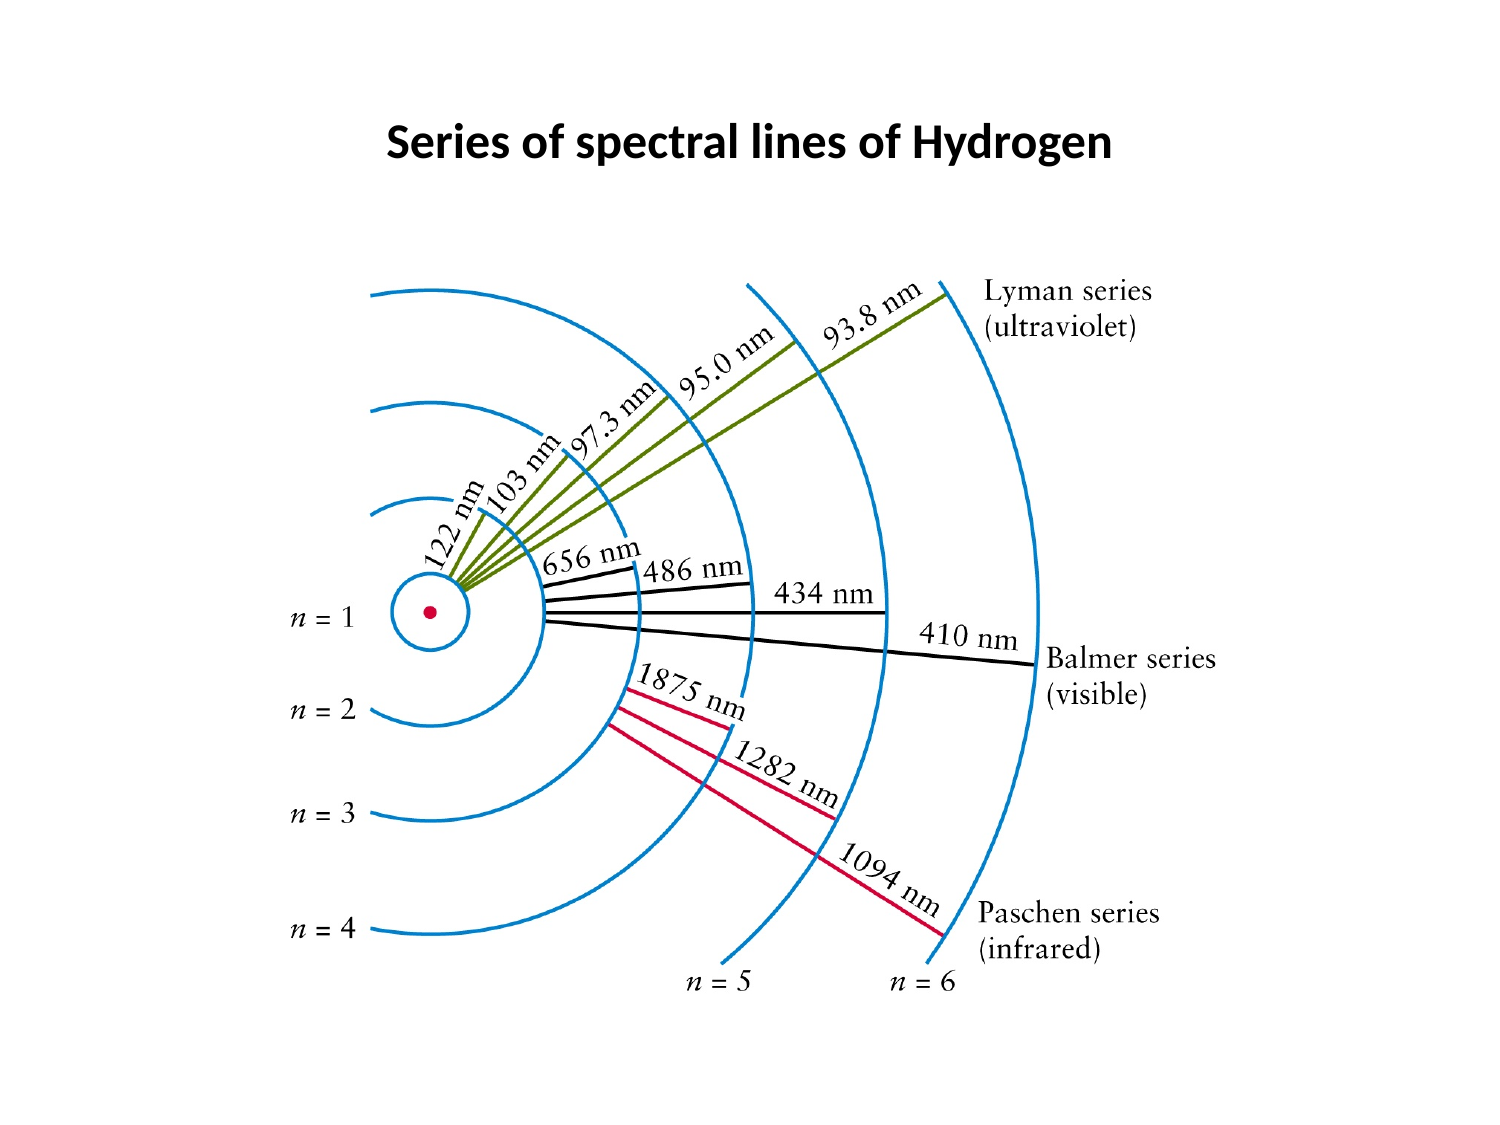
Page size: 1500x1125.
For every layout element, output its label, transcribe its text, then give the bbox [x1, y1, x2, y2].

title Series of spectral lines of Hydrogen [75, 45, 1425, 233]
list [266, 262, 1233, 1006]
